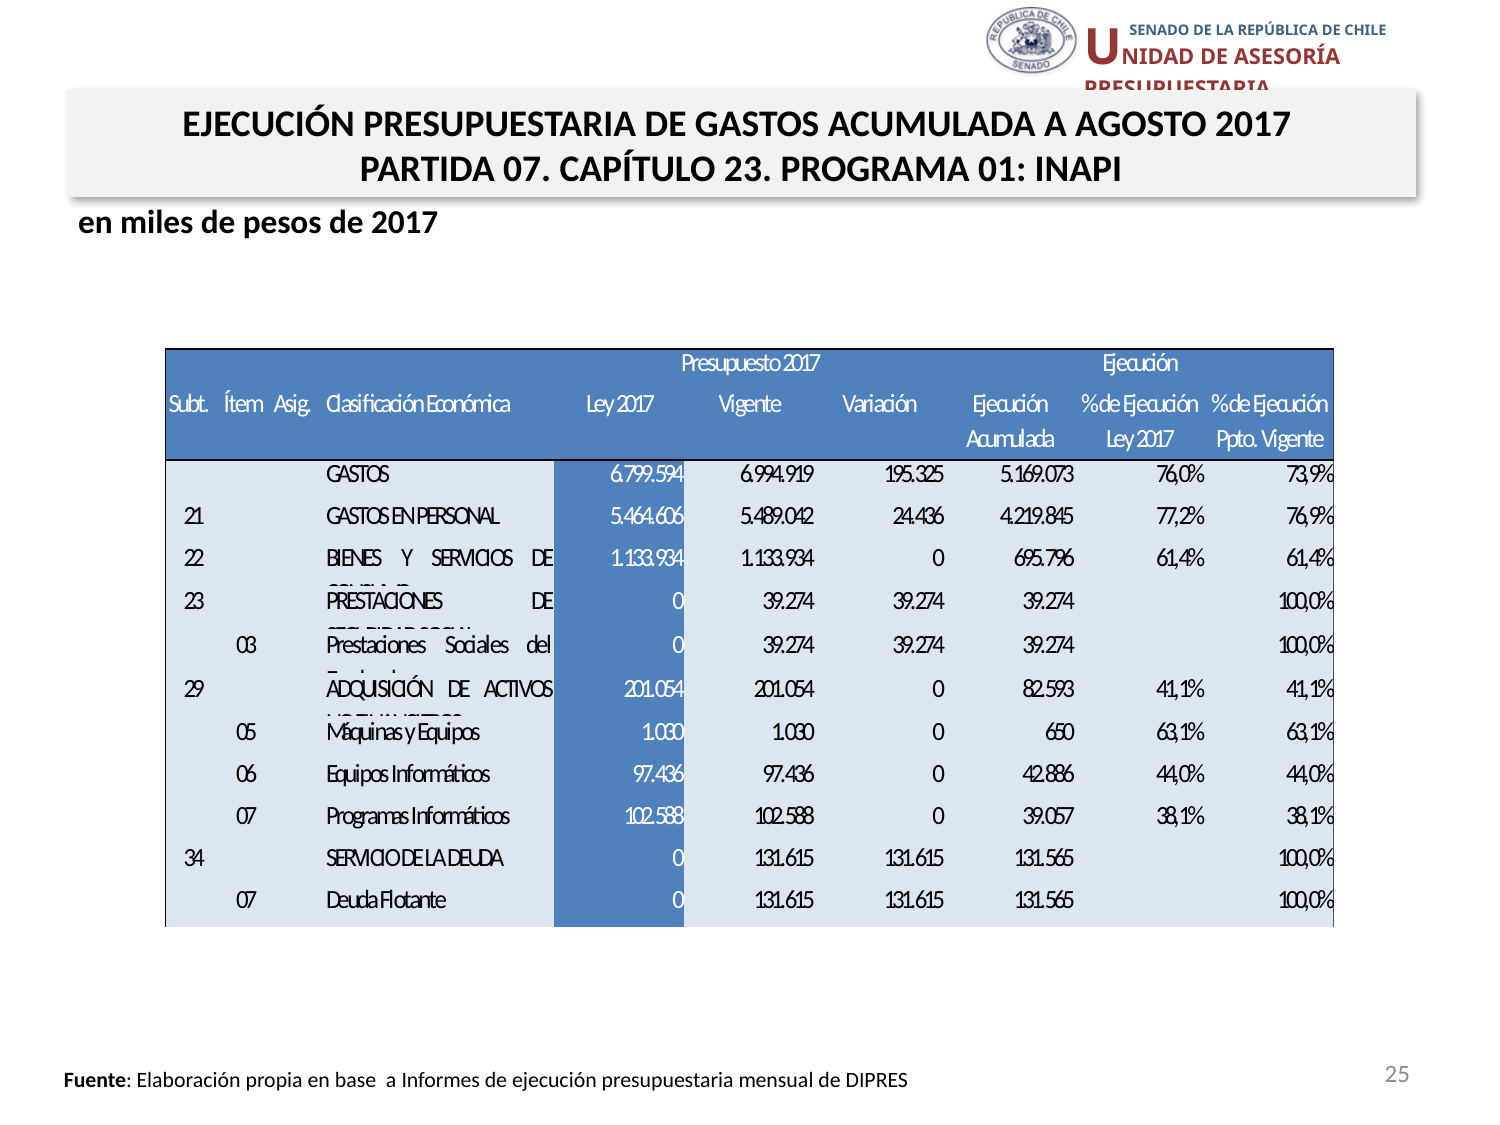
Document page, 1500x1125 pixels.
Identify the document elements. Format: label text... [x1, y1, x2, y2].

picture [164, 347, 1336, 929]
text_box en miles de pesos de 2017 [63, 192, 1414, 268]
slide_number 25 [1074, 1042, 1425, 1103]
picture [986, 7, 1079, 76]
text_box EJECUCIÓN PRESUPUESTARIA DE GASTOS ACUMULADA A AGOSTO 2017 PARTIDA 07. CAPÍTULO 23. PROGRAMA 01: INAPI [67, 90, 1415, 197]
footer Fuente: Elaboración propia en base a Informes de ejecución presupuestaria mensual de DIPRES [48, 1058, 1428, 1119]
